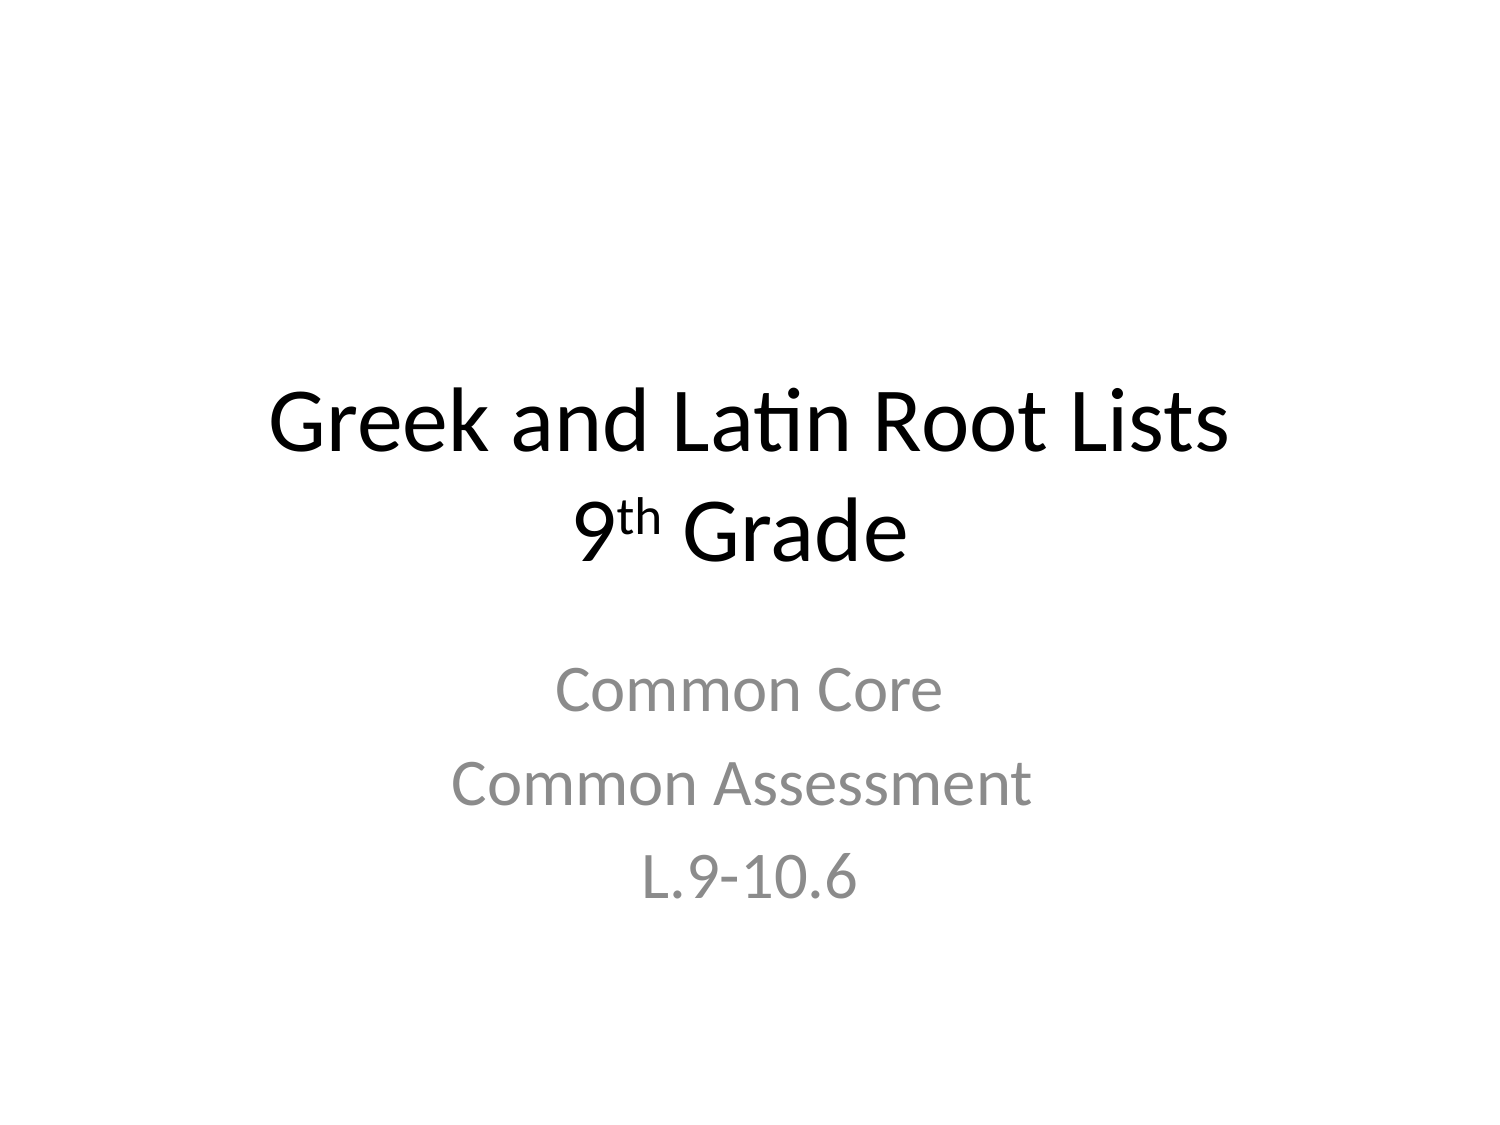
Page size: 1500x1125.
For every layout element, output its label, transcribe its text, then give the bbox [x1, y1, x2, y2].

title Greek and Latin Root Lists 9th Grade [112, 349, 1388, 591]
subtitle Common Core Common Assessment L.9-10.6 [224, 637, 1276, 926]
